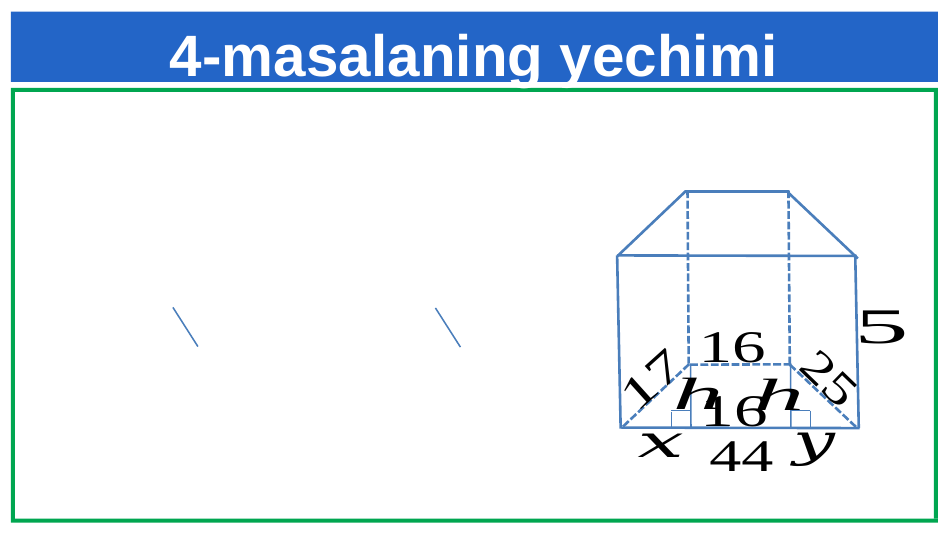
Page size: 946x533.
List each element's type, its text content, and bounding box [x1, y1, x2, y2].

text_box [621, 363, 690, 426]
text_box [616, 255, 621, 368]
title 4-masalaning yechimi [10, 15, 936, 107]
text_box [788, 192, 858, 253]
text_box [617, 190, 686, 253]
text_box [172, 307, 199, 347]
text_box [435, 307, 461, 348]
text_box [854, 254, 859, 364]
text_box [789, 364, 857, 425]
text_box [0, 134, 790, 332]
